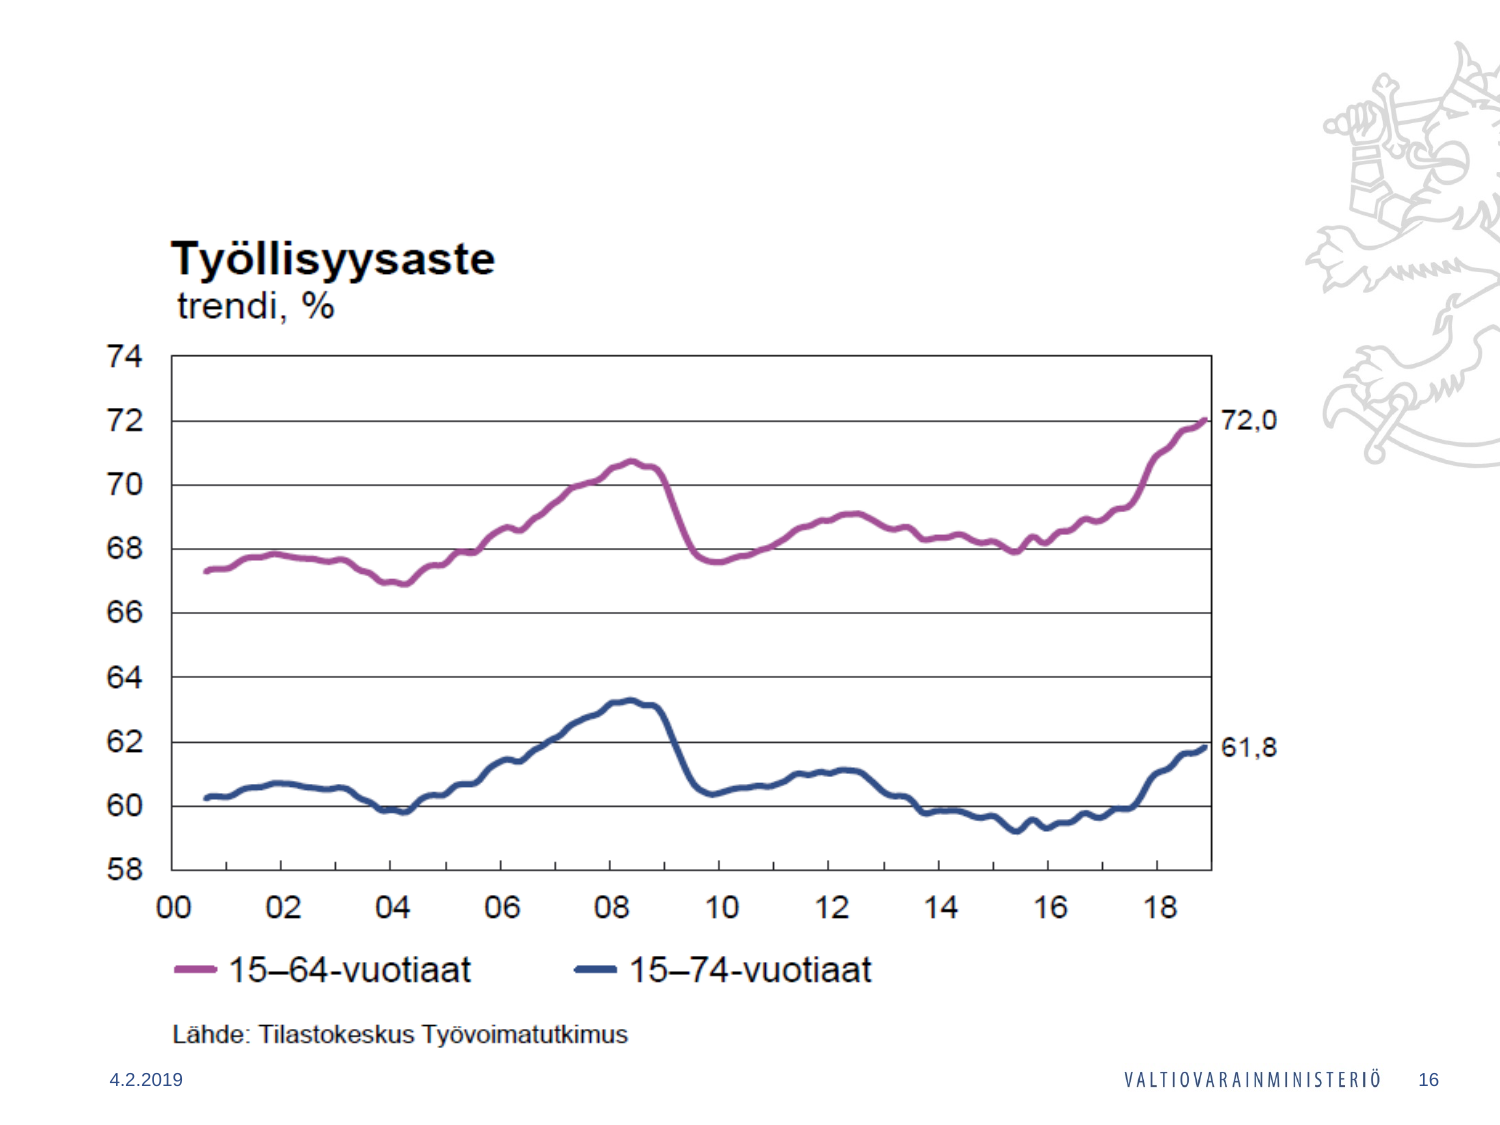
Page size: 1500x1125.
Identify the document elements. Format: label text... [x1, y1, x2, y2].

picture [1078, 1063, 1376, 1092]
slide_number 16 [1376, 1054, 1455, 1103]
picture [99, 0, 1500, 1055]
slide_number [94, 1056, 255, 1103]
